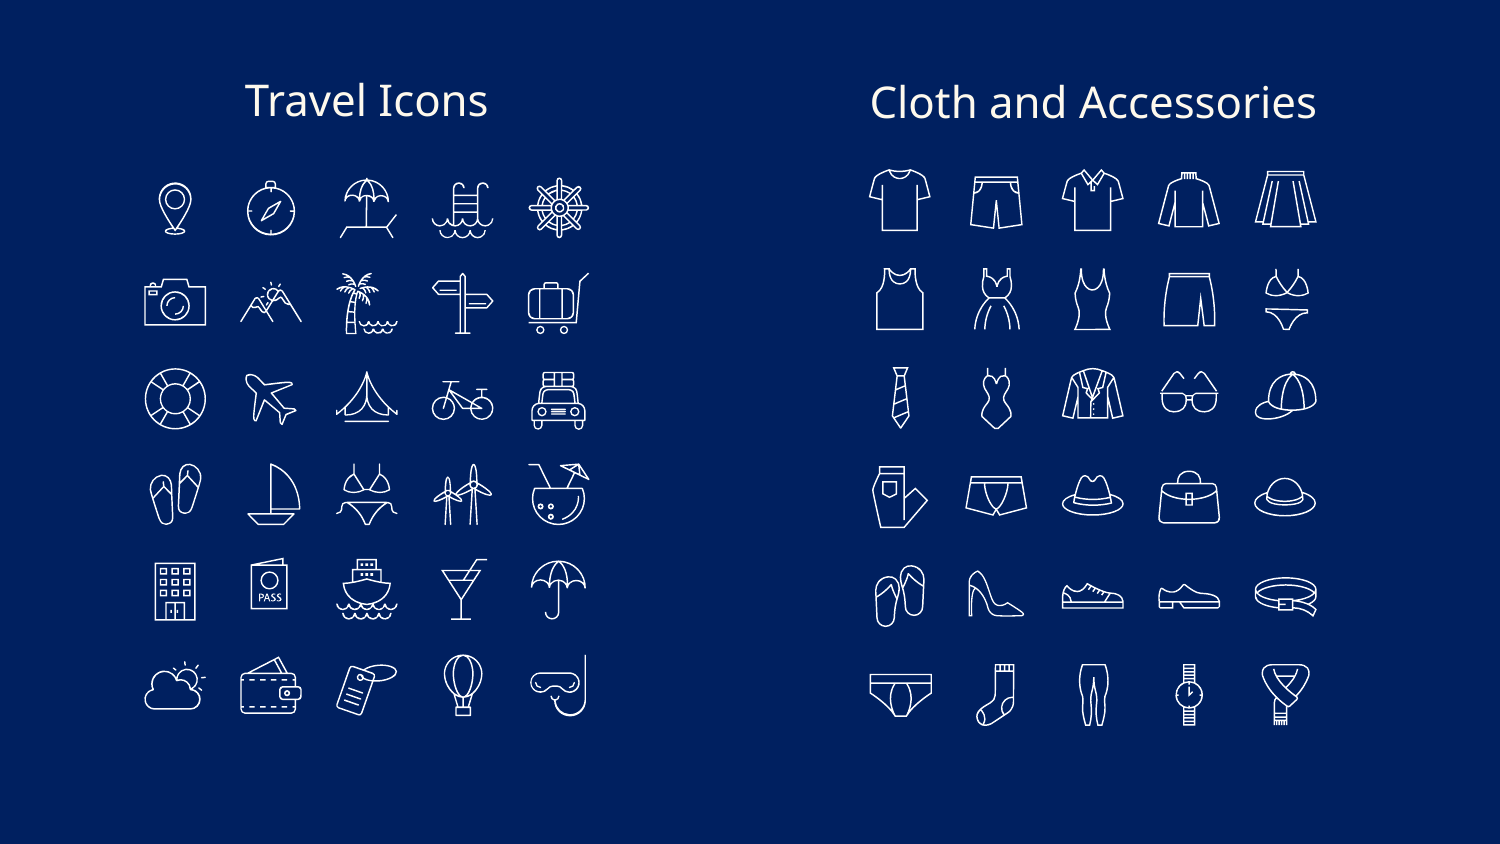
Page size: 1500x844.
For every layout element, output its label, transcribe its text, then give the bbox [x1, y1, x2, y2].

text_box [1157, 172, 1220, 228]
text_box [431, 381, 494, 421]
text_box [431, 182, 494, 227]
text_box [974, 268, 1020, 330]
text_box [336, 371, 398, 416]
text_box [240, 287, 302, 323]
text_box [336, 558, 398, 611]
text_box [528, 177, 590, 239]
text_box [1254, 577, 1317, 618]
text_box [1175, 664, 1204, 726]
text_box [144, 278, 207, 326]
text_box [968, 570, 1025, 617]
text_box [144, 368, 206, 430]
text_box [149, 474, 174, 525]
text_box [1261, 664, 1310, 726]
text_box [245, 373, 297, 426]
text_box [1163, 272, 1216, 327]
text_box [1254, 170, 1317, 228]
text_box [1265, 268, 1309, 297]
text_box [432, 272, 494, 334]
text_box Travel Icons [88, 65, 645, 133]
text_box [528, 272, 590, 324]
text_box [1265, 308, 1309, 331]
text_box [527, 282, 575, 320]
text_box [1073, 268, 1112, 331]
text_box [240, 656, 302, 714]
text_box [336, 664, 398, 716]
text_box [1160, 370, 1219, 413]
text_box [1254, 370, 1317, 420]
text_box [158, 182, 192, 235]
text_box [336, 272, 379, 335]
text_box [1158, 583, 1221, 609]
text_box [530, 672, 580, 693]
text_box [530, 560, 586, 620]
text_box [1254, 477, 1316, 517]
text_box [872, 466, 929, 529]
text_box [335, 501, 398, 526]
text_box [342, 612, 392, 620]
text_box [981, 367, 1012, 430]
text_box [246, 180, 296, 236]
text_box [868, 169, 931, 232]
text_box [531, 371, 586, 430]
text_box [891, 367, 910, 429]
text_box [969, 176, 1023, 229]
text_box [875, 565, 925, 628]
text_box [443, 654, 483, 717]
text_box [1061, 474, 1124, 516]
text_box [358, 321, 398, 327]
text_box [250, 557, 288, 610]
text_box [339, 177, 397, 239]
text_box [433, 463, 492, 526]
text_box [441, 558, 488, 620]
text_box [1158, 470, 1221, 524]
text_box [869, 673, 932, 717]
text_box [976, 664, 1015, 726]
text_box [876, 268, 924, 331]
text_box [154, 562, 196, 621]
text_box Cloth and Accessories [815, 67, 1372, 136]
text_box [1061, 582, 1124, 609]
text_box [247, 463, 301, 526]
text_box [1061, 168, 1124, 232]
text_box [1061, 367, 1124, 420]
text_box [343, 463, 391, 494]
text_box [439, 230, 486, 239]
text_box [536, 325, 545, 335]
text_box [177, 463, 202, 514]
text_box [550, 654, 586, 717]
text_box [363, 328, 393, 334]
text_box [965, 476, 1028, 516]
text_box [528, 463, 590, 526]
text_box [559, 325, 569, 335]
text_box [144, 668, 201, 710]
text_box [1078, 664, 1109, 726]
